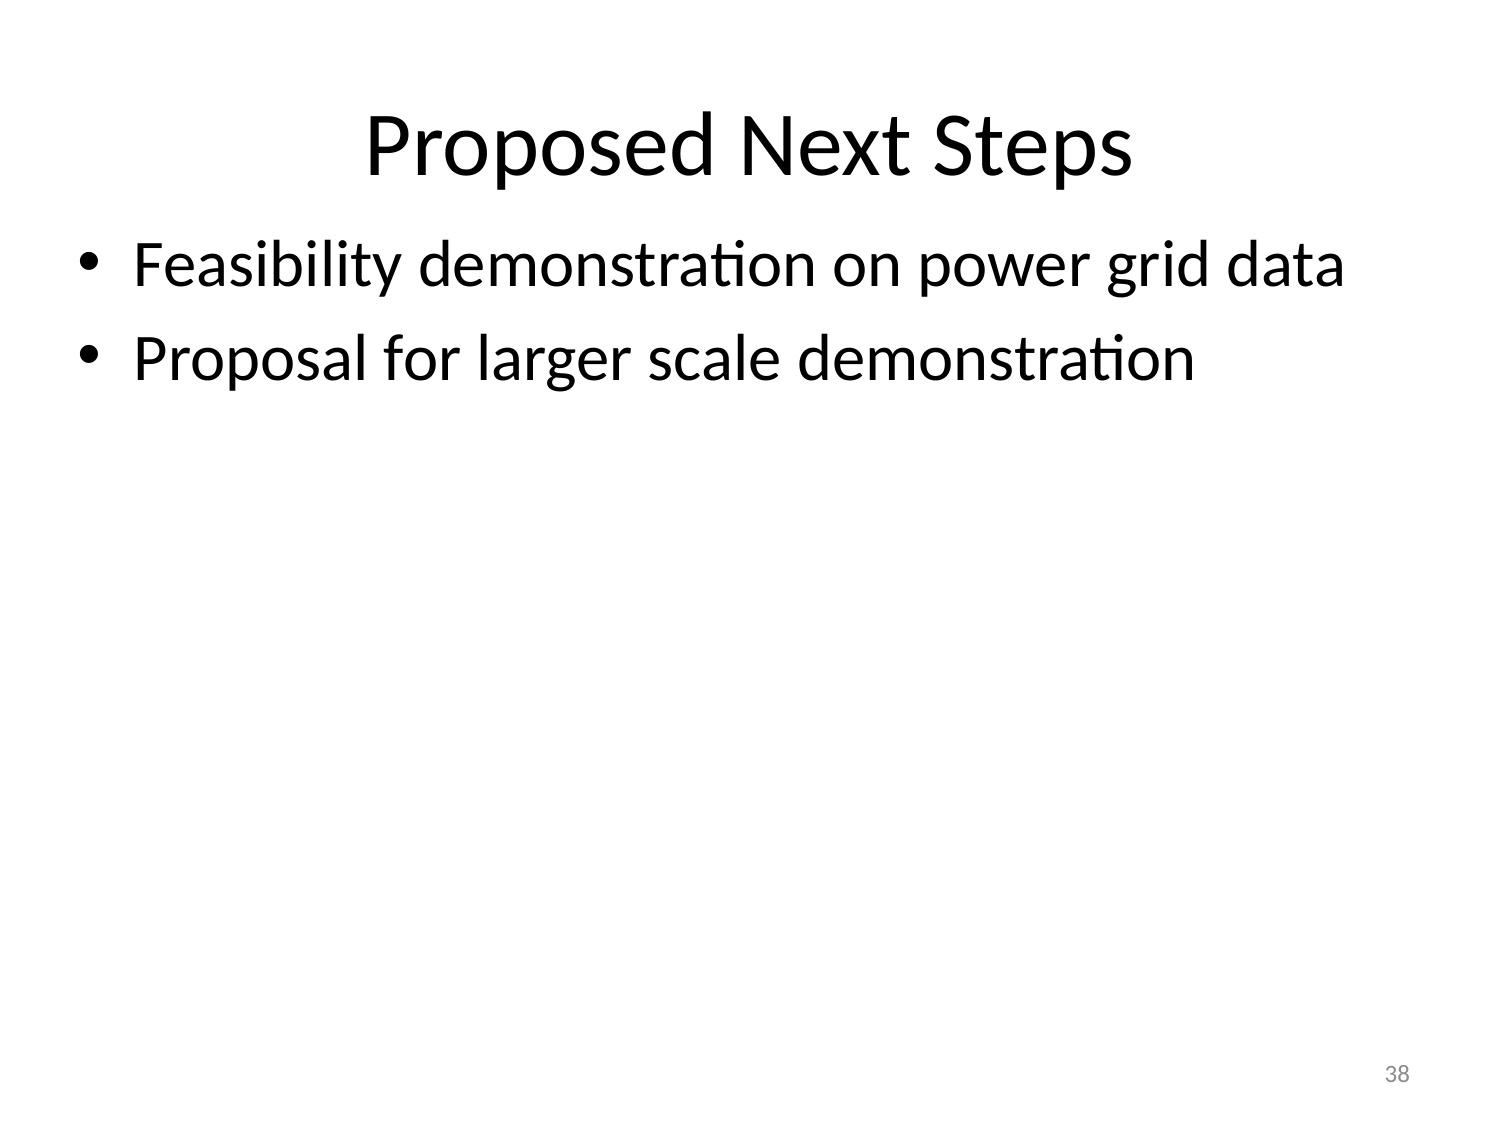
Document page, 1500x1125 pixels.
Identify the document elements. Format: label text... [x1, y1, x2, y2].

slide_number 38 [1074, 1042, 1425, 1103]
title Proposed Next Steps [74, 44, 1426, 212]
list Feasibility demonstration on power grid data Proposal for larger scale demonstration [62, 212, 1426, 1037]
